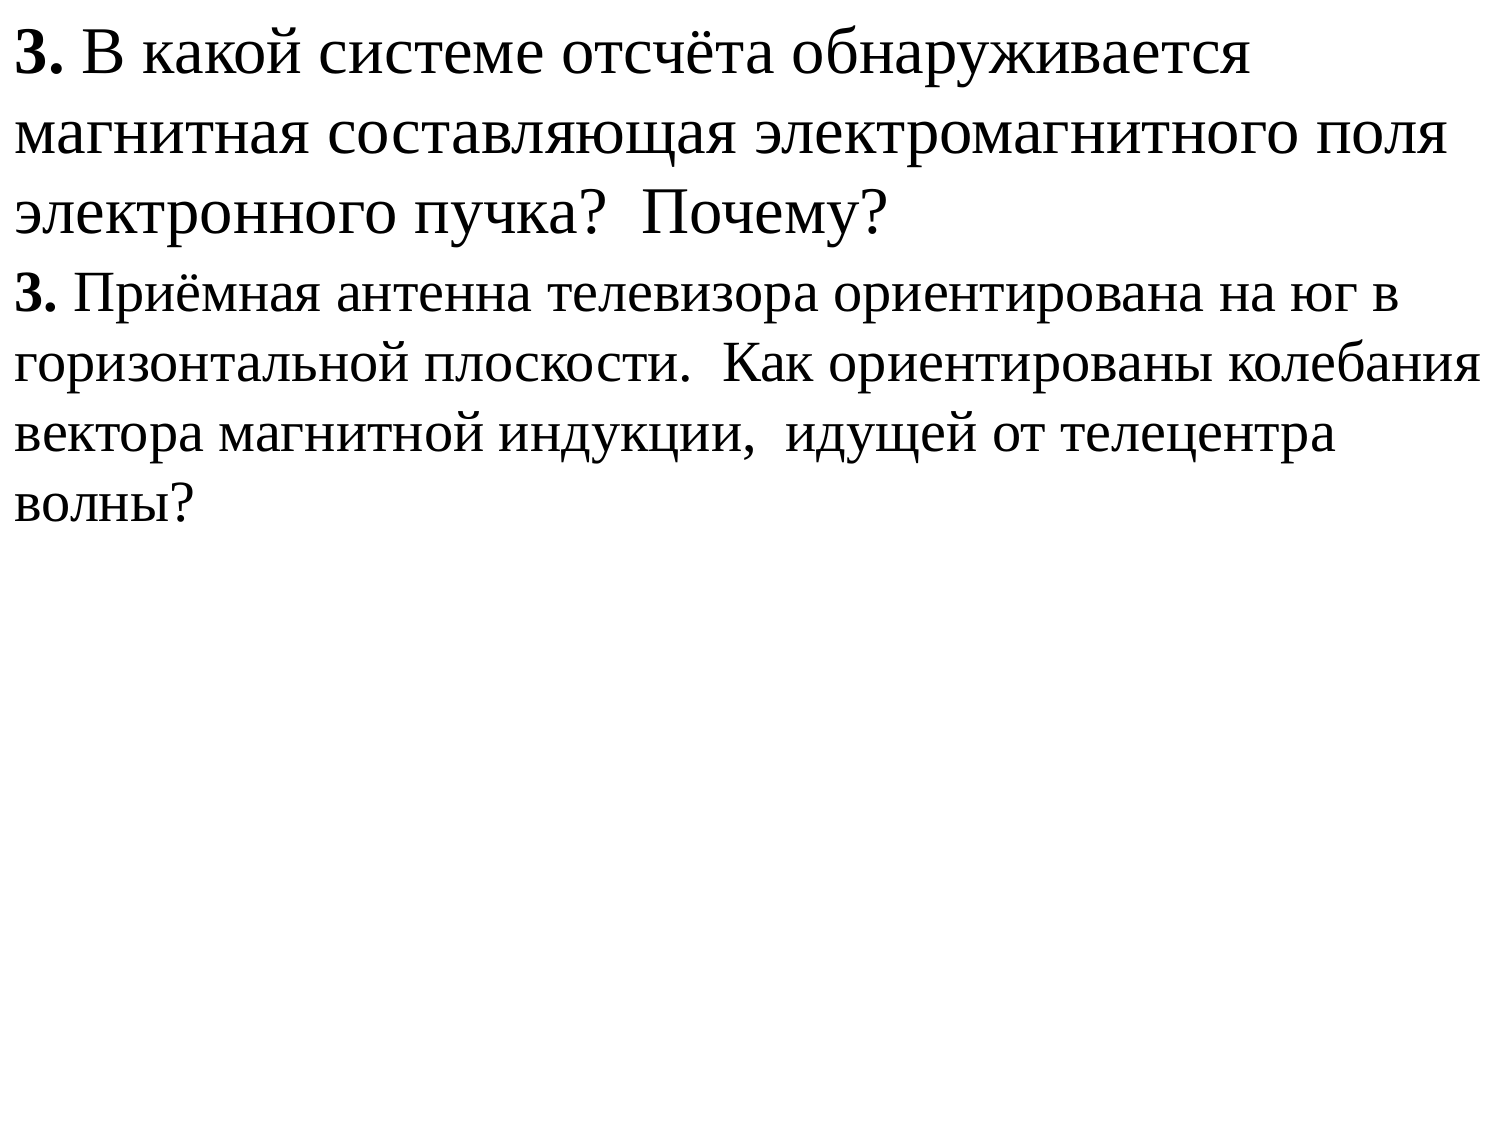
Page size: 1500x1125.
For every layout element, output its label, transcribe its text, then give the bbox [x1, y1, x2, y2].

text_box 3. В какой системе отсчёта обнаруживается магнитная составляющая электромагнитного поля электронного пучка? Почему? [0, 0, 1500, 246]
text_box 3. Приёмная антенна телевизора ориентирована на юг в горизонтальной плоскости. Как ориентированы колебания вектора магнитной индукции, идущей от телецентра волны? [0, 246, 1500, 541]
